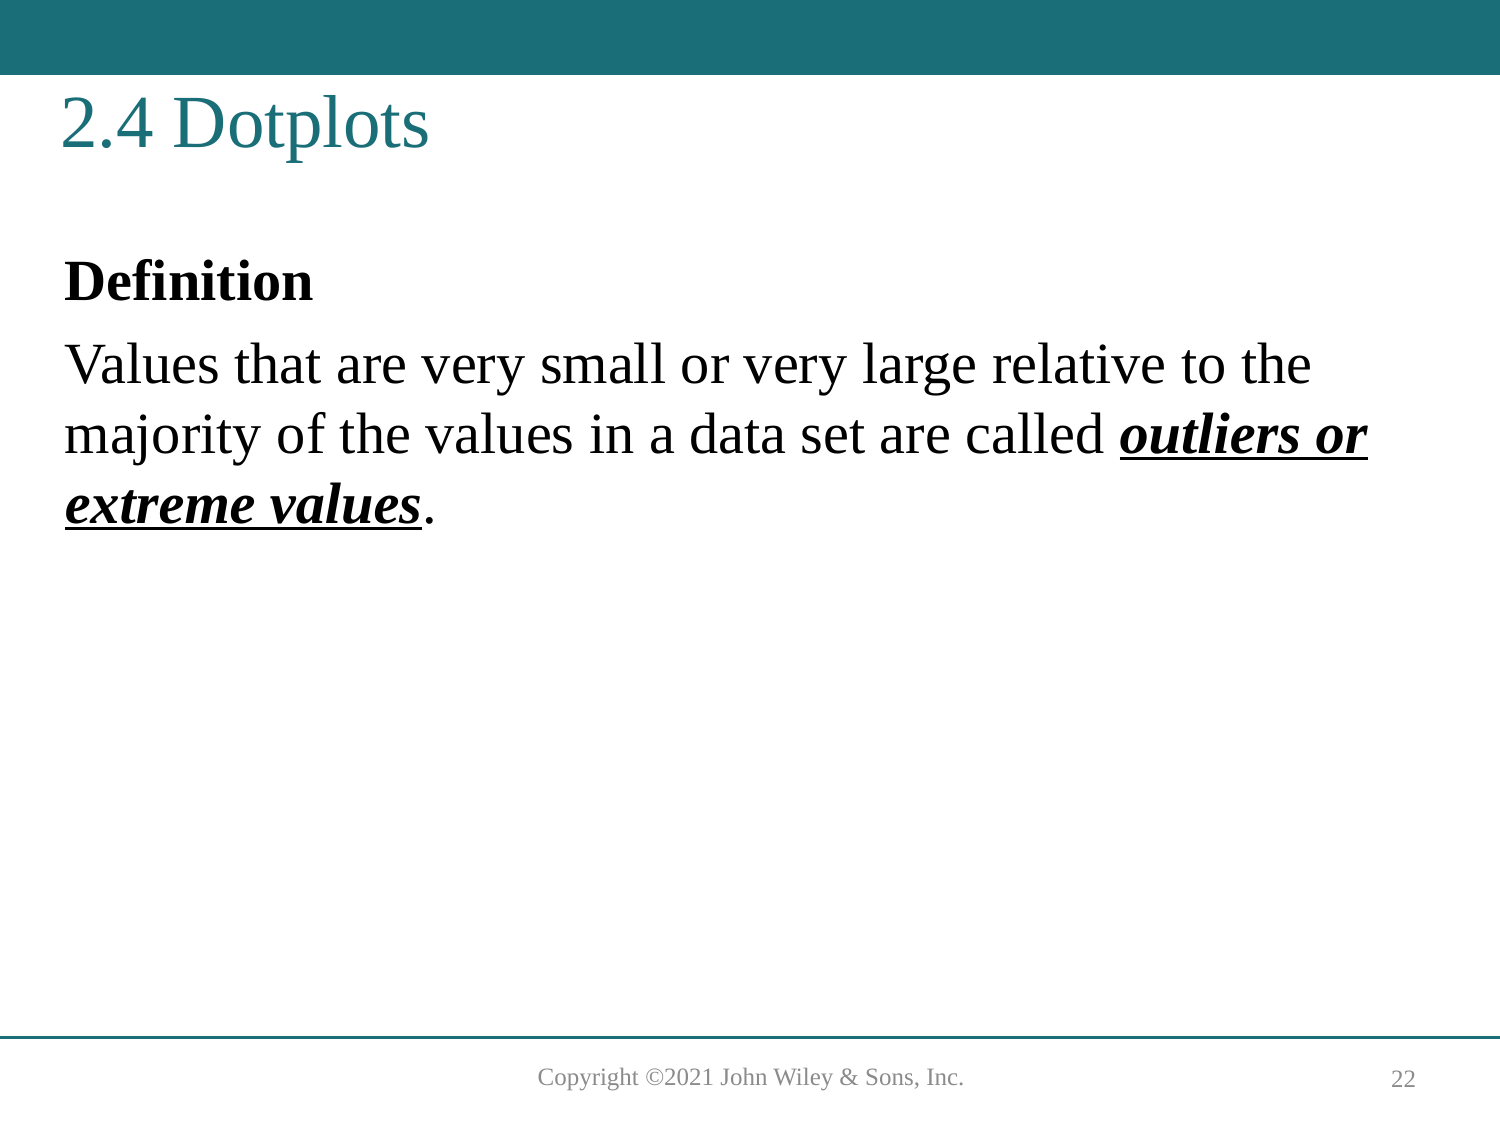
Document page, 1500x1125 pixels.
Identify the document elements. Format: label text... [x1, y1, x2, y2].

title 2.4 Dotplots [45, 75, 1447, 235]
list Definition Values that are very small or very large relative to the majority of the values in a data set are called outliers or extreme values. [50, 234, 1450, 1025]
